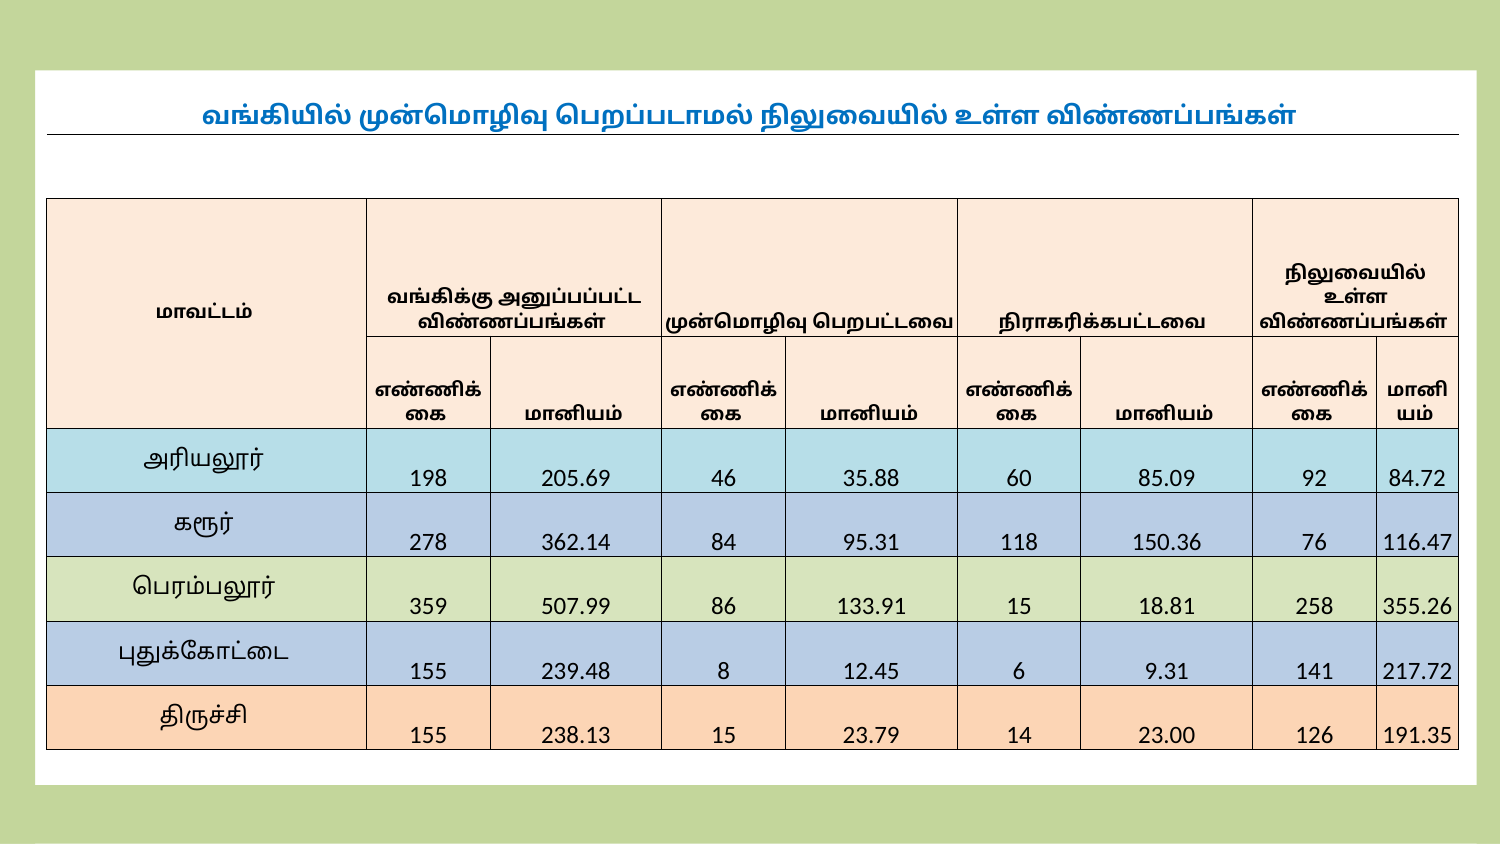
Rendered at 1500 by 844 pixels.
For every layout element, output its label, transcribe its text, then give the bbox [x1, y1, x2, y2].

table_cell [1253, 135, 1376, 198]
table_cell புதுக்கோட்டை [47, 622, 366, 685]
table_cell 239.48 [491, 622, 661, 685]
table_cell வங்கிக்கு அனுப்பப்பட்ட விண்ணப்பங்கள் [367, 199, 661, 336]
table_header வங்கியில் முன்மொழிவு பெறப்படாமல் நிலுவையில் உள்ள விண்ணப்பங்கள் [47, 72, 1459, 134]
table_cell எண்ணிக்கை [367, 337, 490, 428]
table_cell 12.45 [786, 622, 957, 685]
table_cell 84 [662, 493, 785, 556]
table_cell 155 [367, 686, 490, 749]
table_cell 85.09 [1081, 429, 1252, 492]
table_cell [785, 135, 957, 198]
text_box [0, 0, 37, 783]
table_cell 507.99 [491, 557, 661, 621]
table_cell 355.26 [1377, 557, 1458, 621]
table_cell 95.31 [786, 493, 957, 556]
table_cell 118 [958, 493, 1080, 556]
table_cell 205.69 [491, 429, 661, 492]
table_cell 76 [1253, 493, 1376, 556]
table_cell 86 [662, 557, 785, 621]
table_cell [957, 135, 1081, 198]
table_cell 150.36 [1081, 493, 1252, 556]
table_cell 14 [958, 686, 1080, 749]
table_cell மானியம் [1081, 337, 1252, 428]
table_cell [367, 135, 490, 198]
table_cell 15 [662, 686, 785, 749]
table_cell பெரம்பலூர் [47, 557, 366, 621]
table_cell 92 [1253, 429, 1376, 492]
table_cell கரூர் [47, 493, 366, 556]
table_cell முன்மொழிவு பெறபட்டவை [662, 199, 957, 336]
table_cell 46 [662, 429, 785, 492]
table_cell 8 [662, 622, 785, 685]
table_cell 133.91 [786, 557, 957, 621]
table_cell நிலுவையில் உள்ள விண்ணப்பங்கள் [1253, 199, 1458, 336]
table_cell 198 [367, 429, 490, 492]
table_cell 362.14 [491, 493, 661, 556]
table_cell மானியம் [491, 337, 661, 428]
table_cell எண்ணிக்கை [1253, 337, 1376, 428]
table_cell மானியம் [1377, 337, 1458, 428]
table_cell 6 [958, 622, 1080, 685]
table_cell திருச்சி [47, 686, 366, 749]
table_cell 238.13 [491, 686, 661, 749]
table_cell 60 [958, 429, 1080, 492]
text_box [37, 0, 1474, 72]
table_cell [490, 135, 662, 198]
table_cell 15 [958, 557, 1080, 621]
table_cell நிராகரிக்கபட்டவை [958, 199, 1252, 336]
table_cell 35.88 [786, 429, 957, 492]
table_cell 217.72 [1377, 622, 1458, 685]
text_box [1474, 0, 1500, 783]
table_cell 116.47 [1377, 493, 1458, 556]
table_cell 258 [1253, 557, 1376, 621]
table_cell 278 [367, 493, 490, 556]
text_box [0, 783, 1500, 844]
table_cell 141 [1253, 622, 1376, 685]
table_cell [1376, 135, 1459, 198]
table_cell 23.79 [786, 686, 957, 749]
table_cell எண்ணிக்கை [958, 337, 1080, 428]
table_cell 9.31 [1081, 622, 1252, 685]
table_cell 18.81 [1081, 557, 1252, 621]
table_cell 191.35 [1377, 686, 1458, 749]
table_cell [1081, 135, 1253, 198]
table_cell [662, 135, 785, 198]
table_cell எண்ணிக்கை [662, 337, 785, 428]
table_cell 84.72 [1377, 429, 1458, 492]
table_cell 155 [367, 622, 490, 685]
table_cell [47, 135, 367, 198]
table_cell 126 [1253, 686, 1376, 749]
table_cell 23.00 [1081, 686, 1252, 749]
table_cell அரியலூர் [47, 429, 366, 492]
table_cell மானியம் [786, 337, 957, 428]
table_cell 359 [367, 557, 490, 621]
table_cell மாவட்டம் [47, 199, 366, 428]
